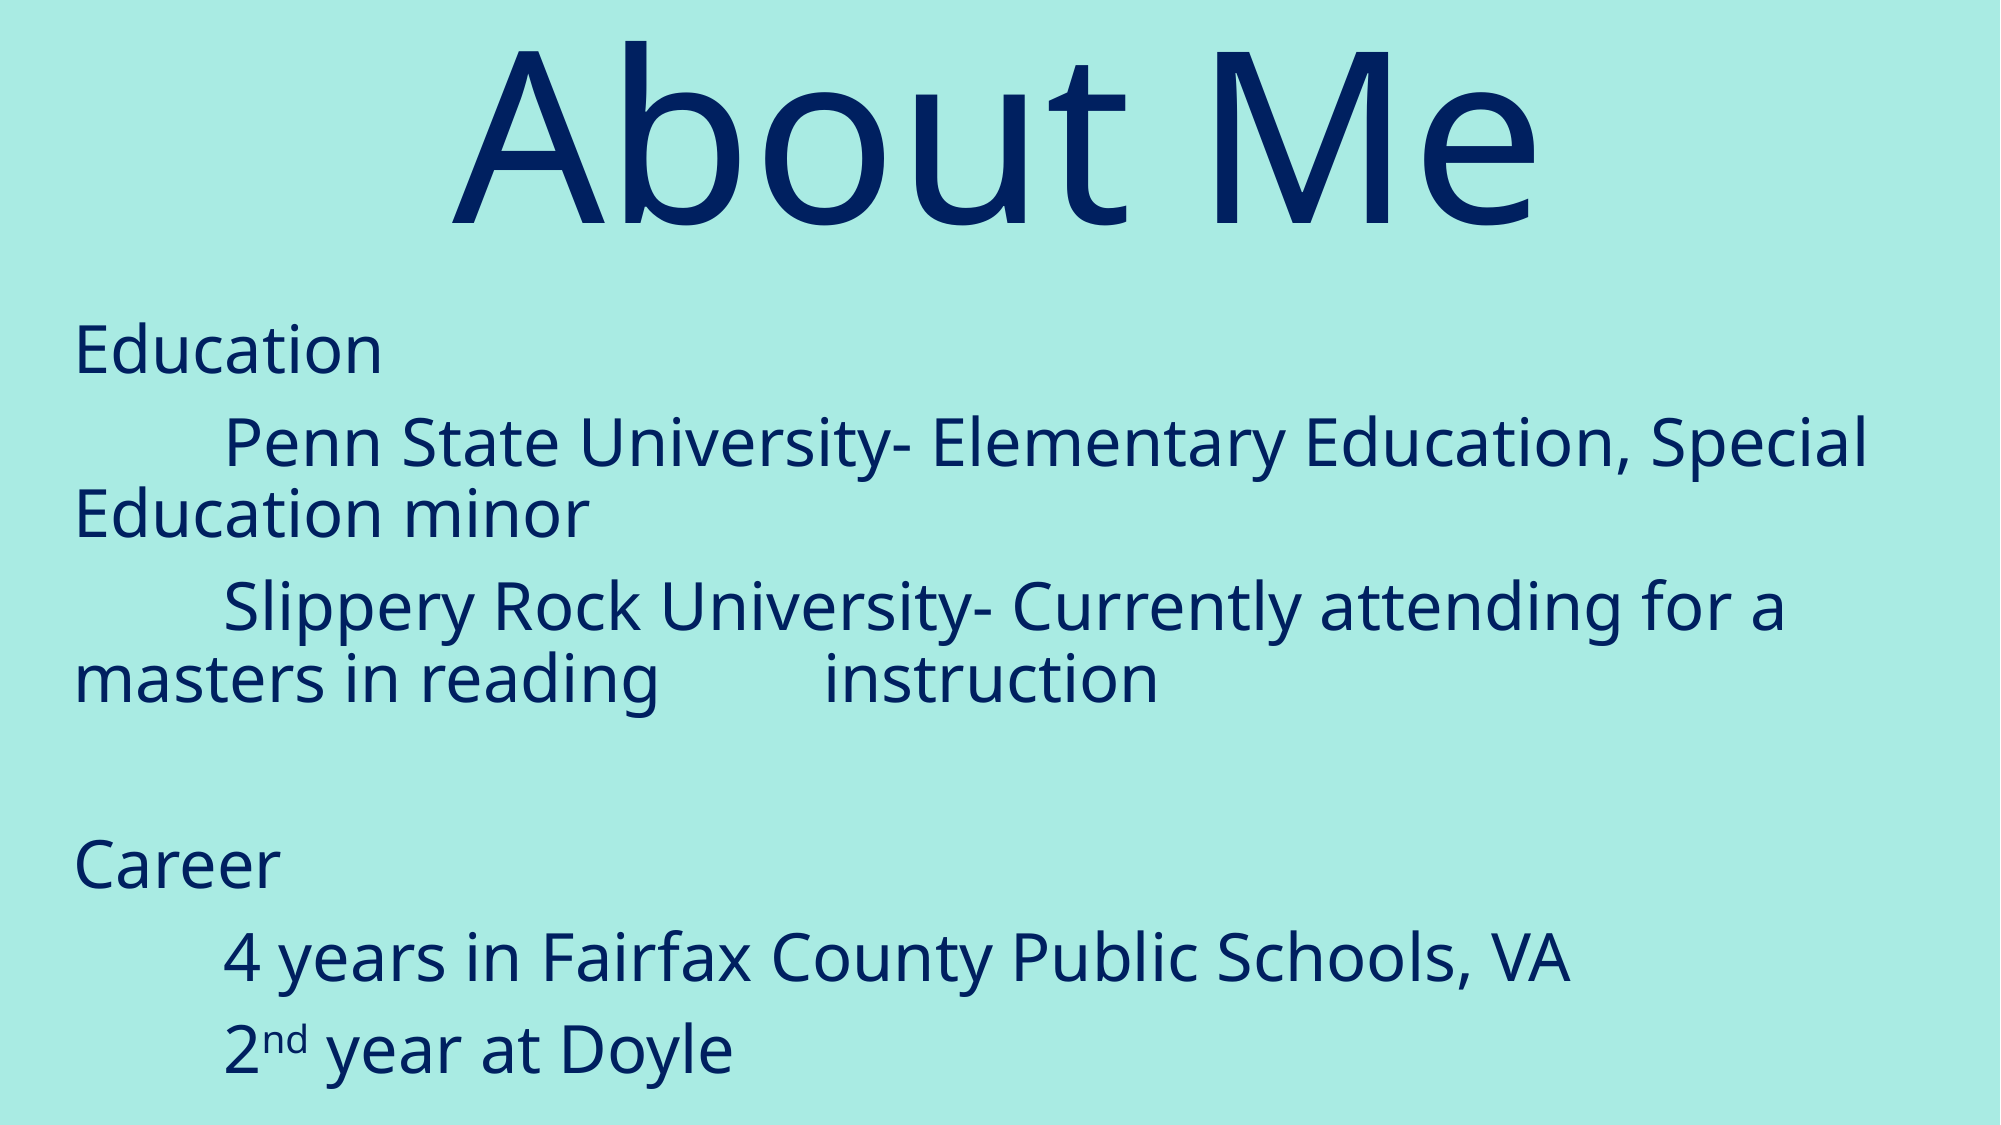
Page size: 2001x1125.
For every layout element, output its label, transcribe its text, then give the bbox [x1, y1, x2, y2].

subtitle Education Penn State University- Elementary Education, Special Education minor Slippery Rock University- Currently attending for a masters in reading instruction Career 4 years in Fairfax County Public Schools, VA 2nd year at Doyle [58, 308, 1934, 1060]
title About Me [203, 53, 1796, 283]
